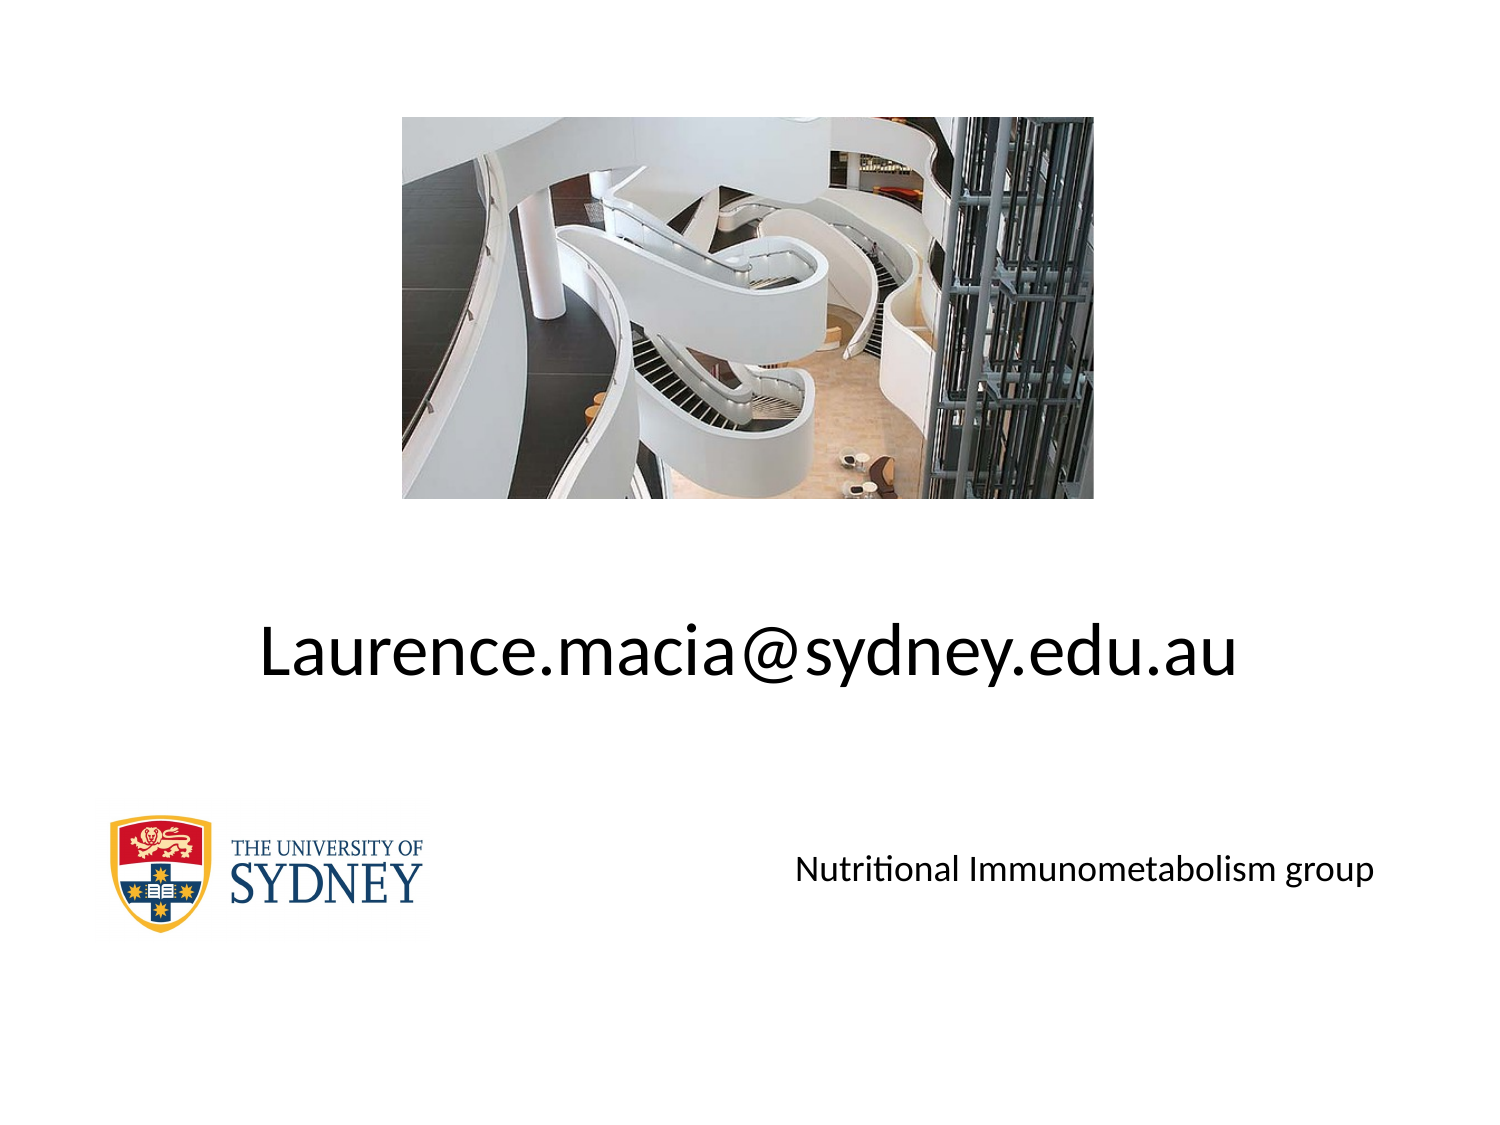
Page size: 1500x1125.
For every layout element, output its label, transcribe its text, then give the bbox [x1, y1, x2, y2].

text_box Nutritional Immunometabolism group [780, 836, 1391, 897]
picture [95, 798, 430, 943]
title Laurence.macia@sydney.edu.au [75, 551, 1425, 739]
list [401, 117, 1094, 499]
